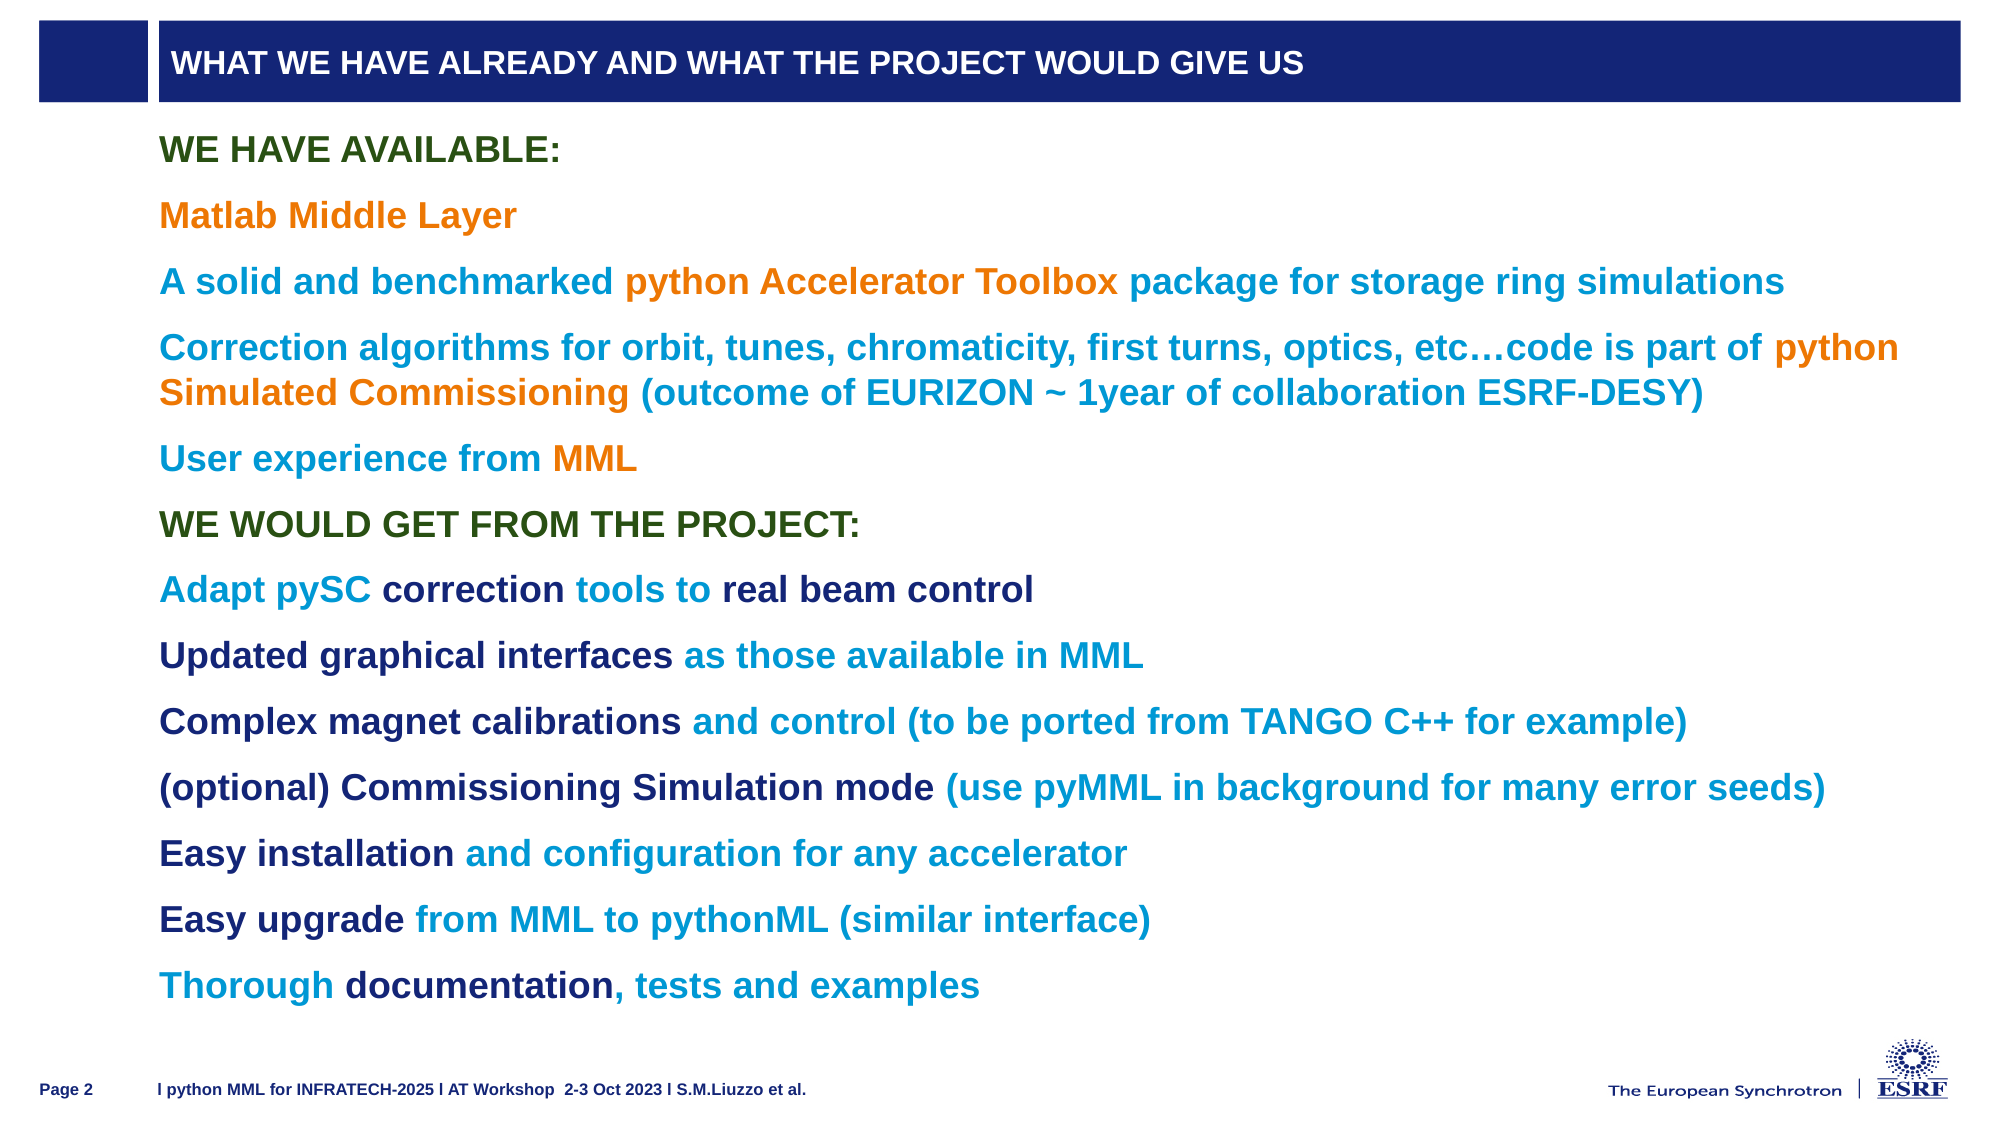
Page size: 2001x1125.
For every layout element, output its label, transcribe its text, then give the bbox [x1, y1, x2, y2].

footer l python MML for INFRATECH-2025 l AT Workshop 2-3 Oct 2023 l S.M.Liuzzo et al. [157, 1063, 1496, 1099]
title What we have already and what the project would give us [159, 20, 1961, 103]
slide_number Page 2 [39, 1063, 130, 1099]
picture [1566, 1018, 2000, 1125]
list WE HAVE AVAILABLE: Matlab Middle Layer A solid and benchmarked python Accelerator Toolbox package for storage ring simulations Correction algorithms for orbit, tunes, chromaticity, first turns, optics, etc…code is part of python Simulated Commissioning (outcome of EURIZON ~ 1year of collaboration ESRF-DESY) User experience from MML WE WOULD GET FROM THE PROJECT: Adapt pySC correction tools to real beam control Updated graphical interfaces as those available in MML Complex magnet calibrations and control (to be ported from TANGO C++ for example) (optional) Commissioning Simulation mode (use pyMML in background for many error seeds) Easy installation and configuration for any accelerator Easy upgrade from MML to pythonML (similar interface) Thorough documentation, tests and examples [159, 125, 1961, 1012]
